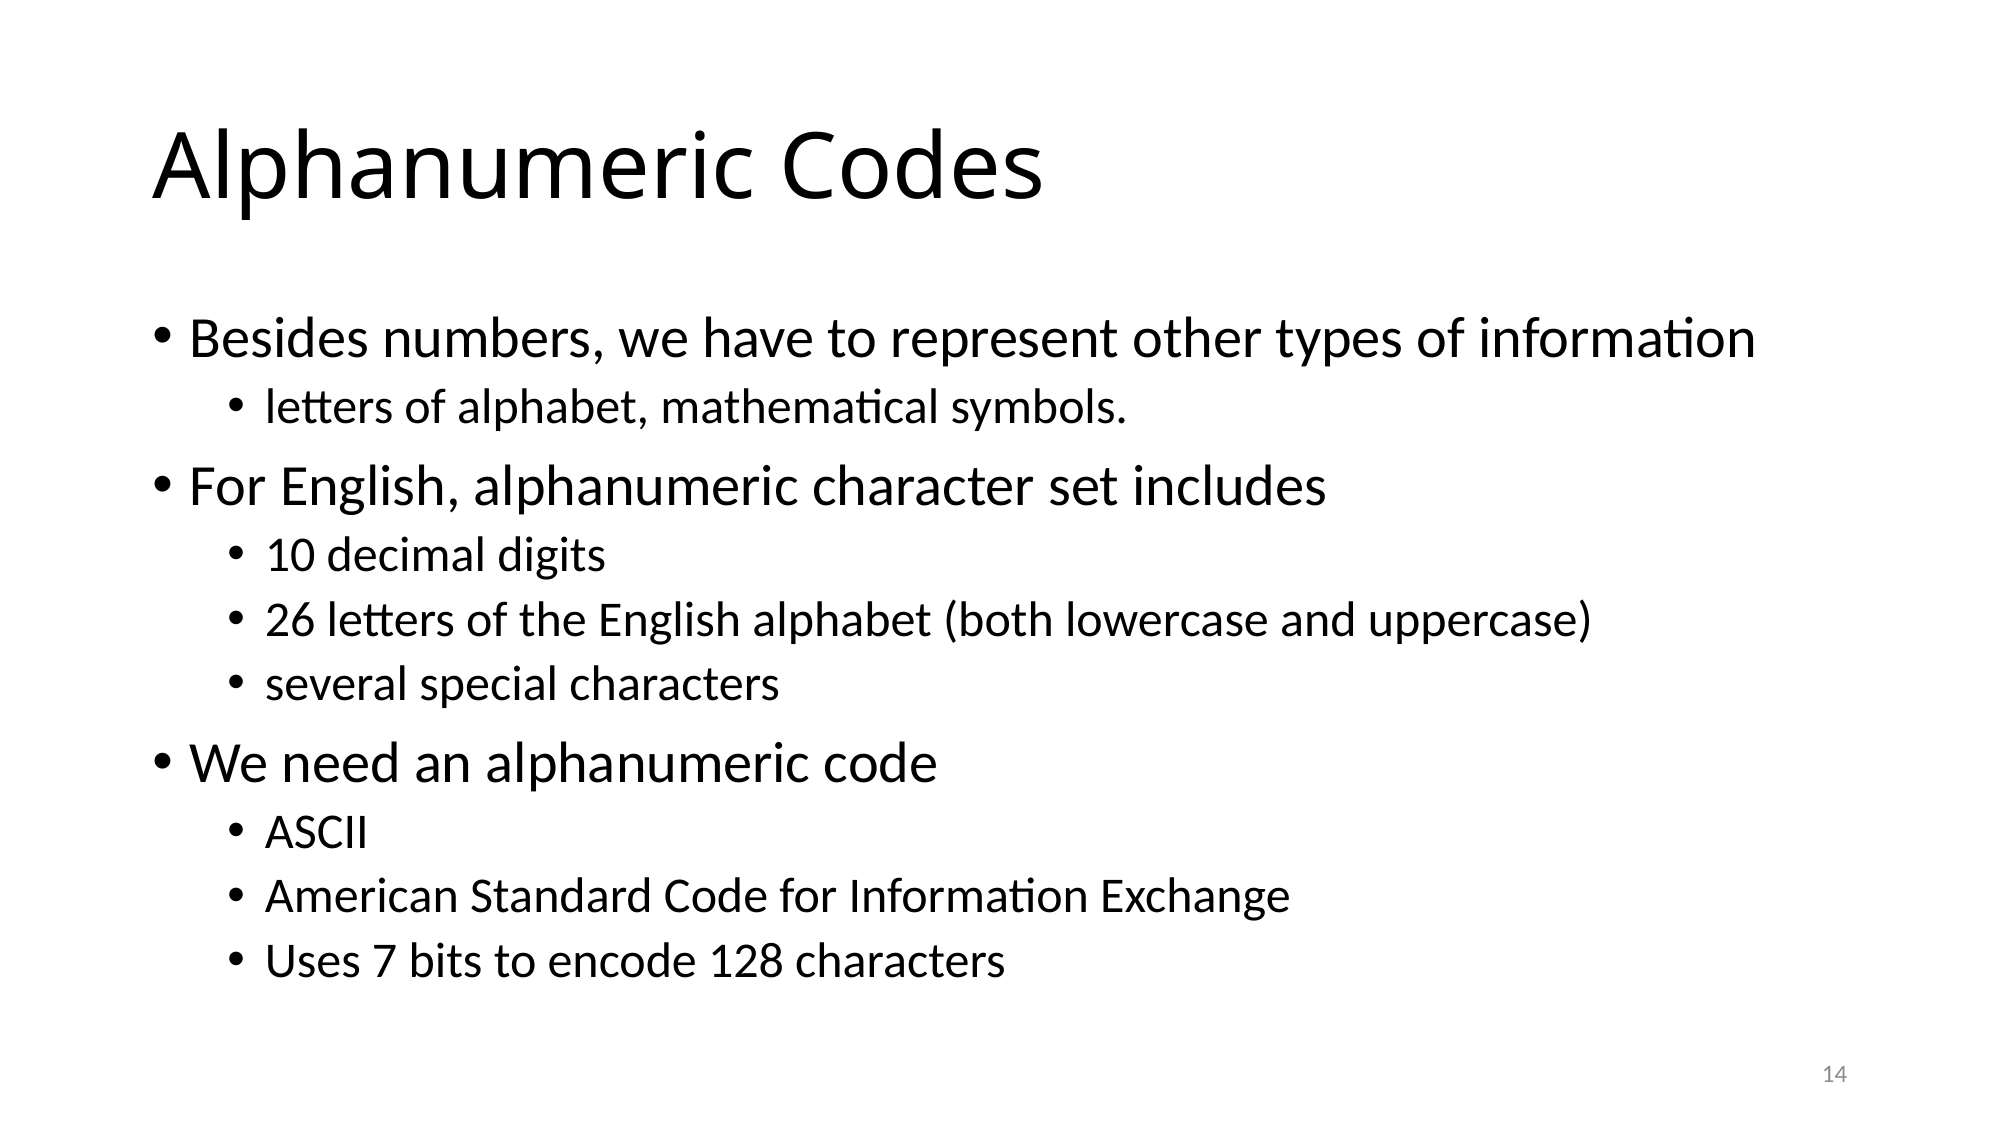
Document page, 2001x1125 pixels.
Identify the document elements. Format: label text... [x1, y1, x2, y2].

title Alphanumeric Codes [137, 59, 1863, 278]
slide_number 14 [1412, 1042, 1863, 1103]
list Besides numbers, we have to represent other types of information letters of alphabet, mathematical symbols. For English, alphanumeric character set includes 10 decimal digits 26 letters of the English alphabet (both lowercase and uppercase) several special characters We need an alphanumeric code ASCII American Standard Code for Information Exchange Uses 7 bits to encode 128 characters [137, 299, 1863, 1014]
